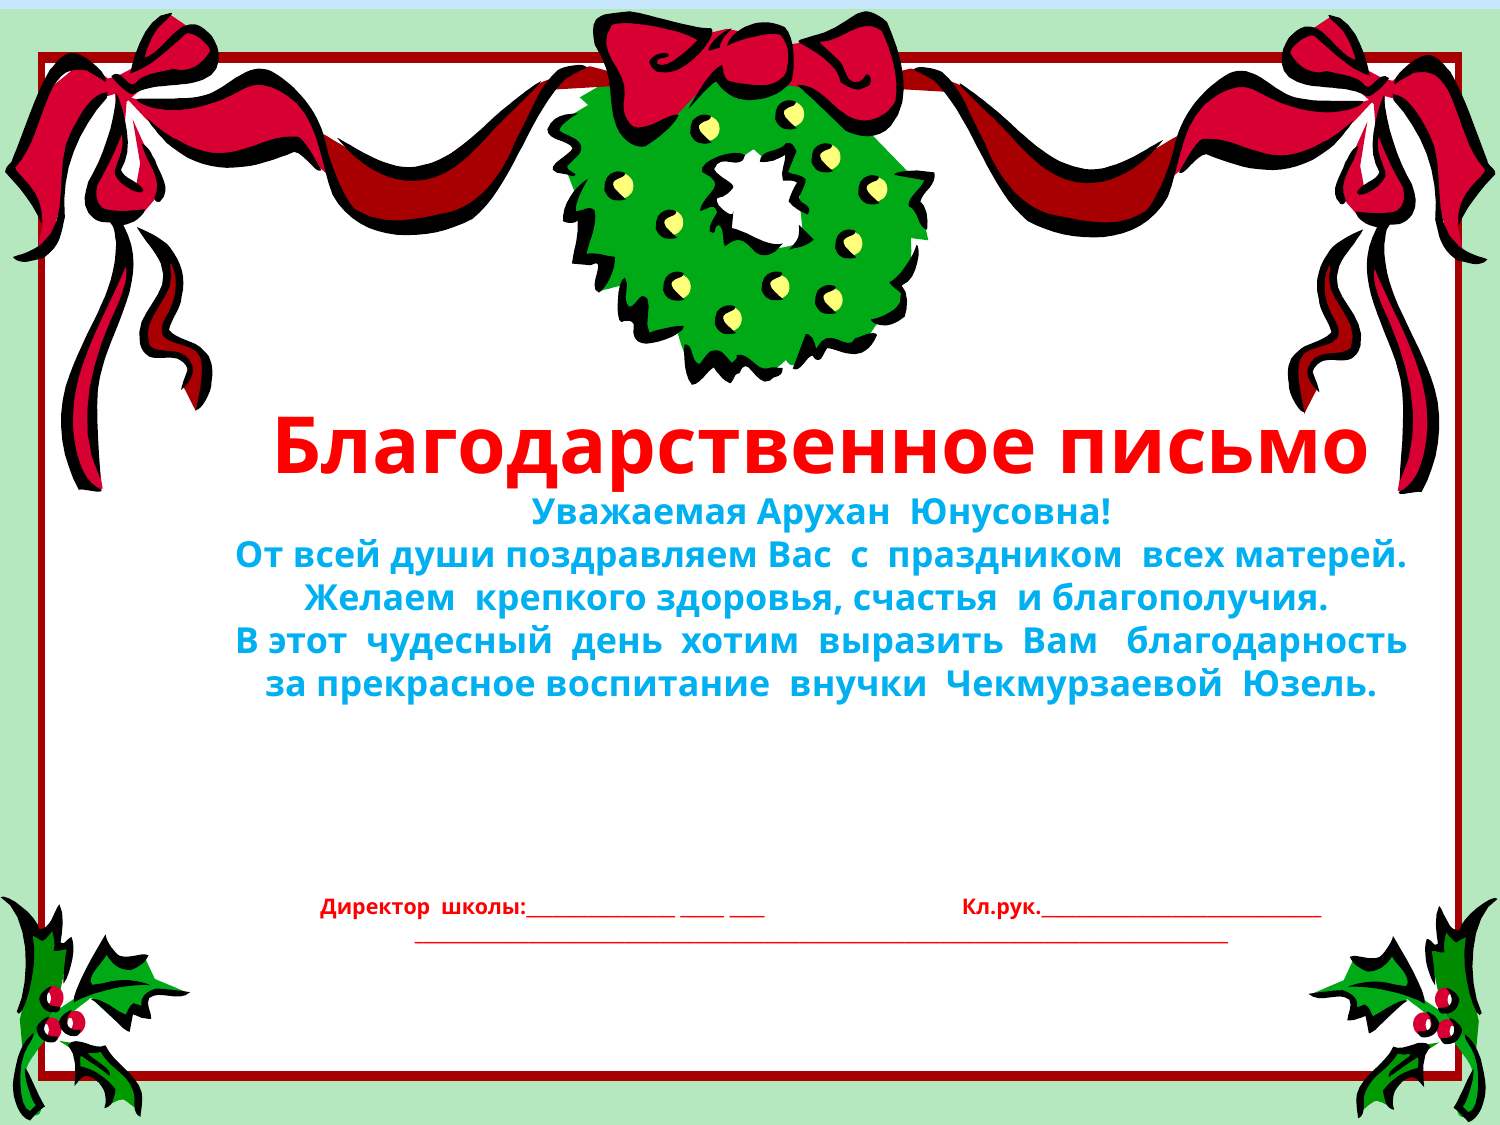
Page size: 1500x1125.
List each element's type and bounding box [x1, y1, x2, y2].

list [0, 0, 1500, 1125]
